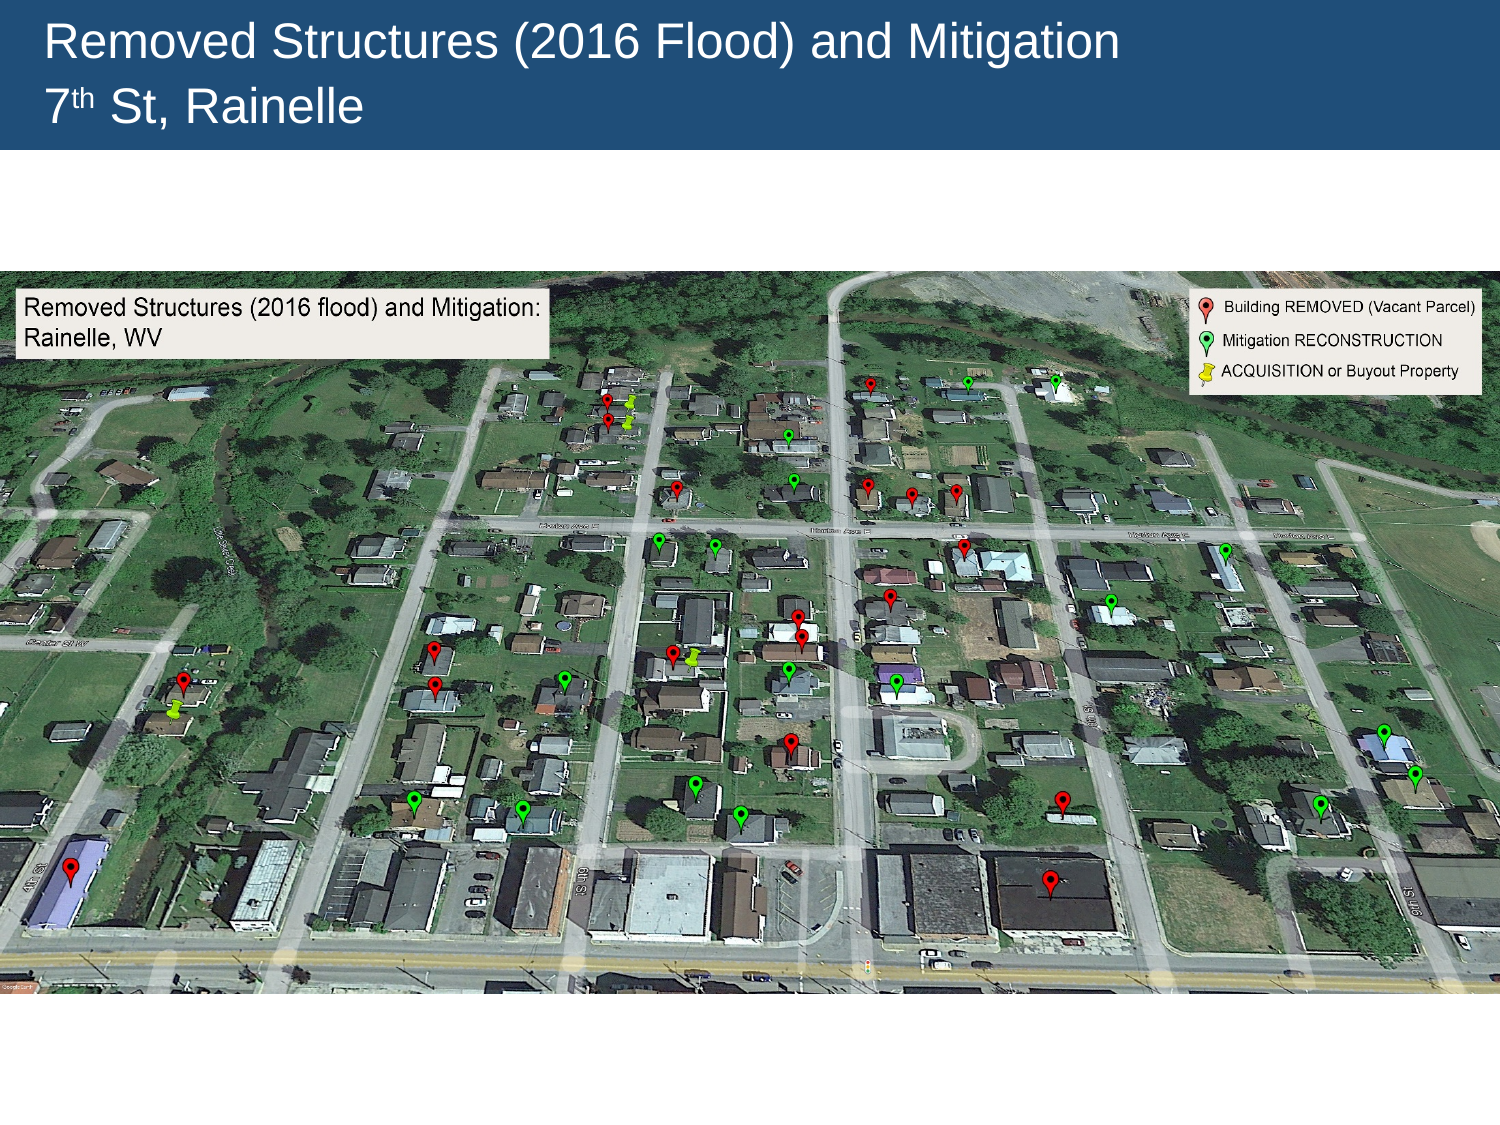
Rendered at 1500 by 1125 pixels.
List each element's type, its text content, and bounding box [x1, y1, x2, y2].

picture [0, 271, 1500, 994]
text_box Removed Structures (2016 Flood) and Mitigation 7th St, Rainelle [0, 0, 1500, 150]
